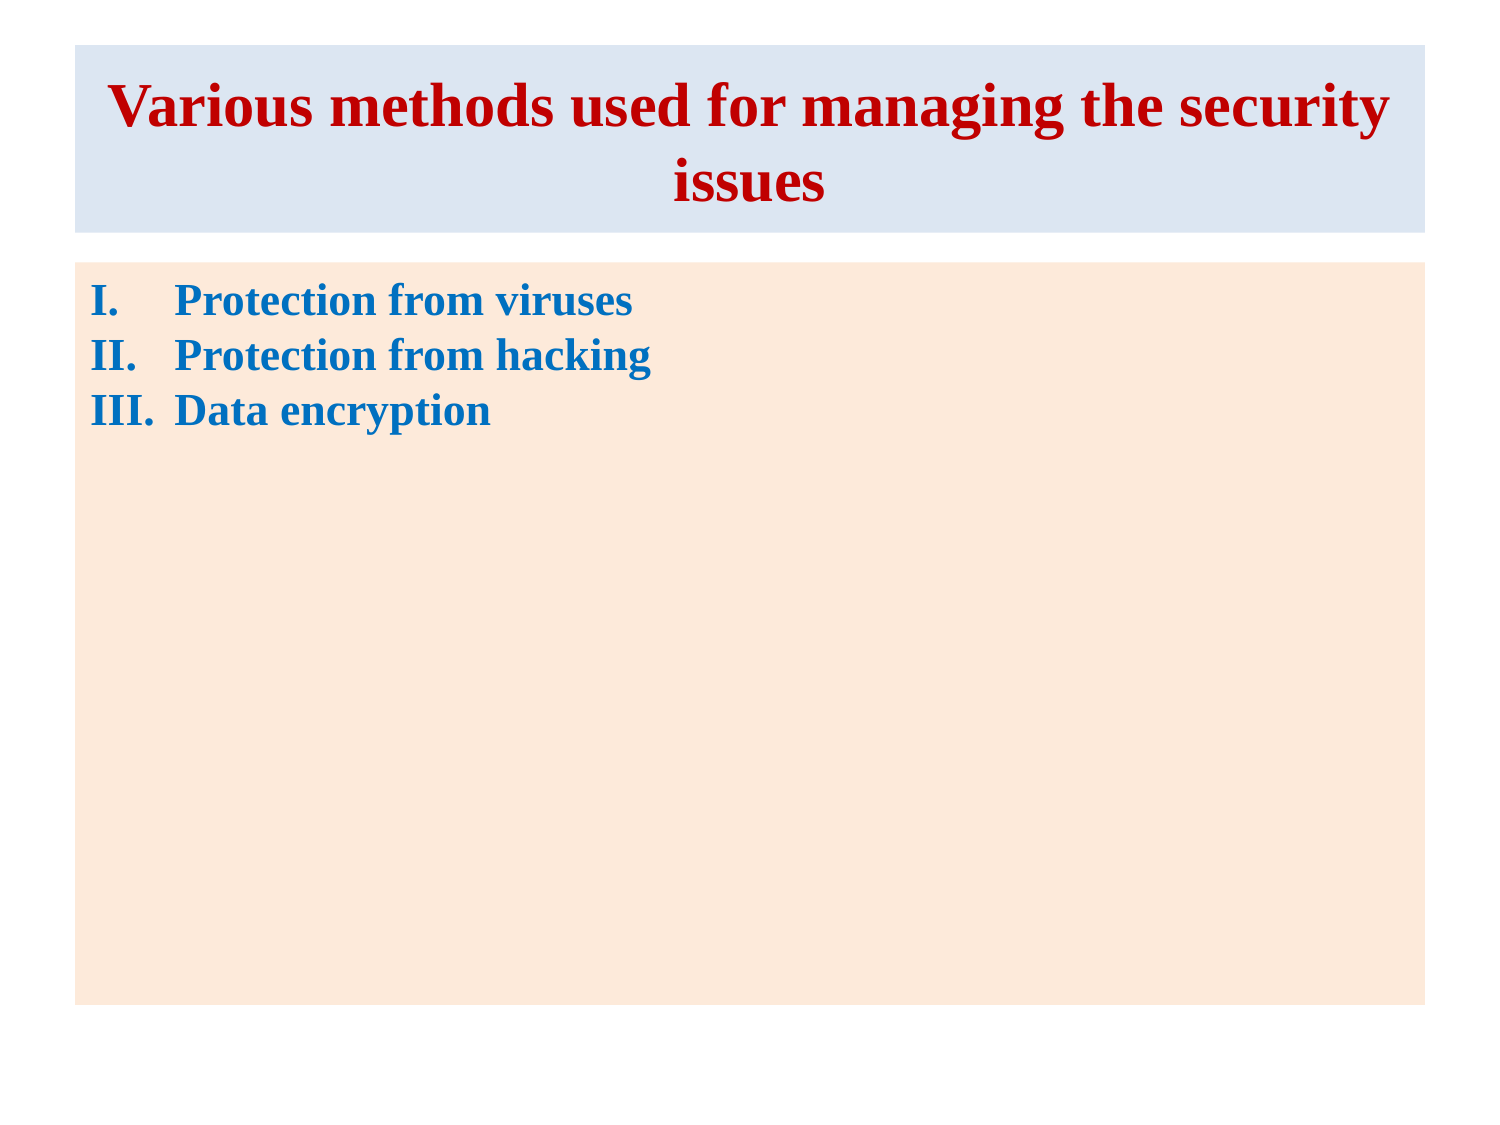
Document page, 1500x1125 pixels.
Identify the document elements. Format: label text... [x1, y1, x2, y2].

list Protection from viruses Protection from hacking Data encryption [75, 262, 1425, 1005]
title Various methods used for managing the security issues [75, 45, 1425, 233]
